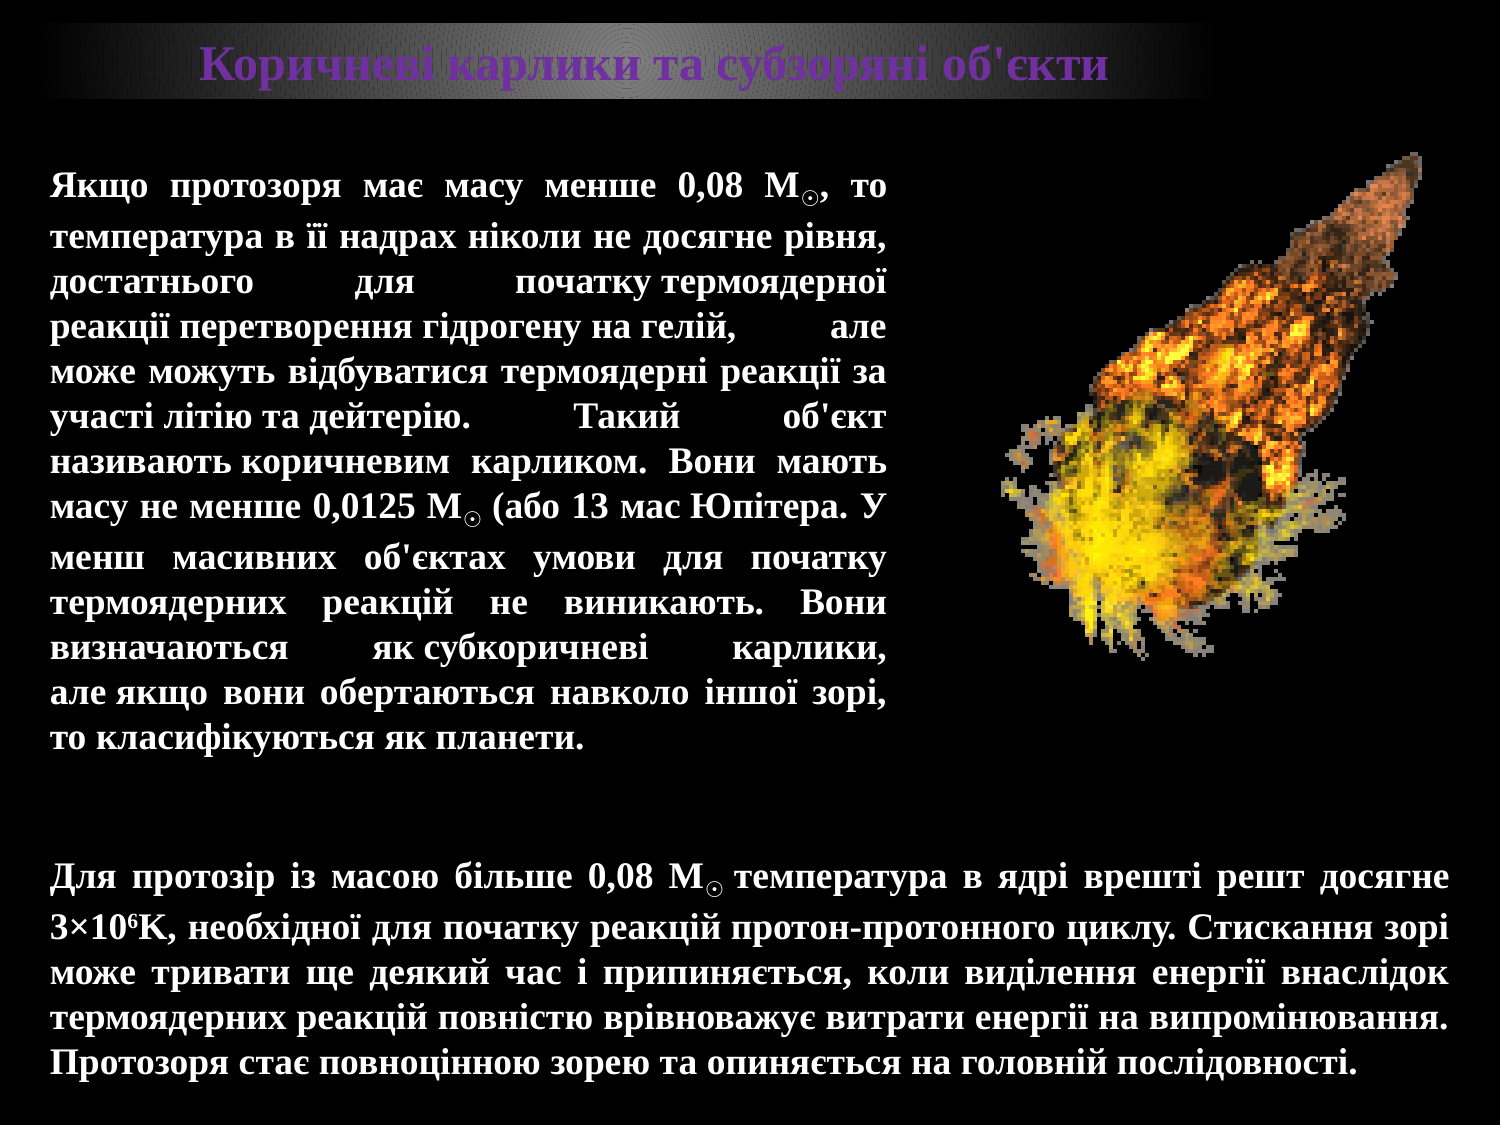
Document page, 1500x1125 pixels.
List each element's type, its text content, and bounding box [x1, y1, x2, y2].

text_box Якщо протозоря має масу менше 0,08 M☉, то температура в її надрах ніколи не досягне рівня, достатнього для початку термоядерної реакції перетворення гідрогену на гелій, але може можуть відбуватися термоядерні реакції за участі літію та дейтерію. Такий об'єкт називають коричневим карликом. Вони мають масу не менше 0,0125 M☉ (або 13 мас Юпітера. У менш масивних об'єктах умови для початку термоядерних реакцій не виникають. Вони визначаються як субкоричневі карлики, але якщо вони обертаються навколо іншої зорі, то класифікуються як планети. [35, 152, 903, 765]
text_box Для протозір із масою більше 0,08 M☉ температура в ядрі врешті решт досягне 3×106K, необхідної для початку реакцій протон-протонного циклу. Стискання зорі може тривати ще деякий час і припиняється, коли виділення енергії внаслідок термоядерних реакцій повністю врівноважує витрати енергії на випромінювання. Протозоря стає повноцінною зорею та опиняється на головній послідовності. [35, 843, 1465, 1090]
picture [937, 152, 1459, 726]
text_box Коричневі карлики та субзоряні об'єкти [35, 23, 1219, 99]
